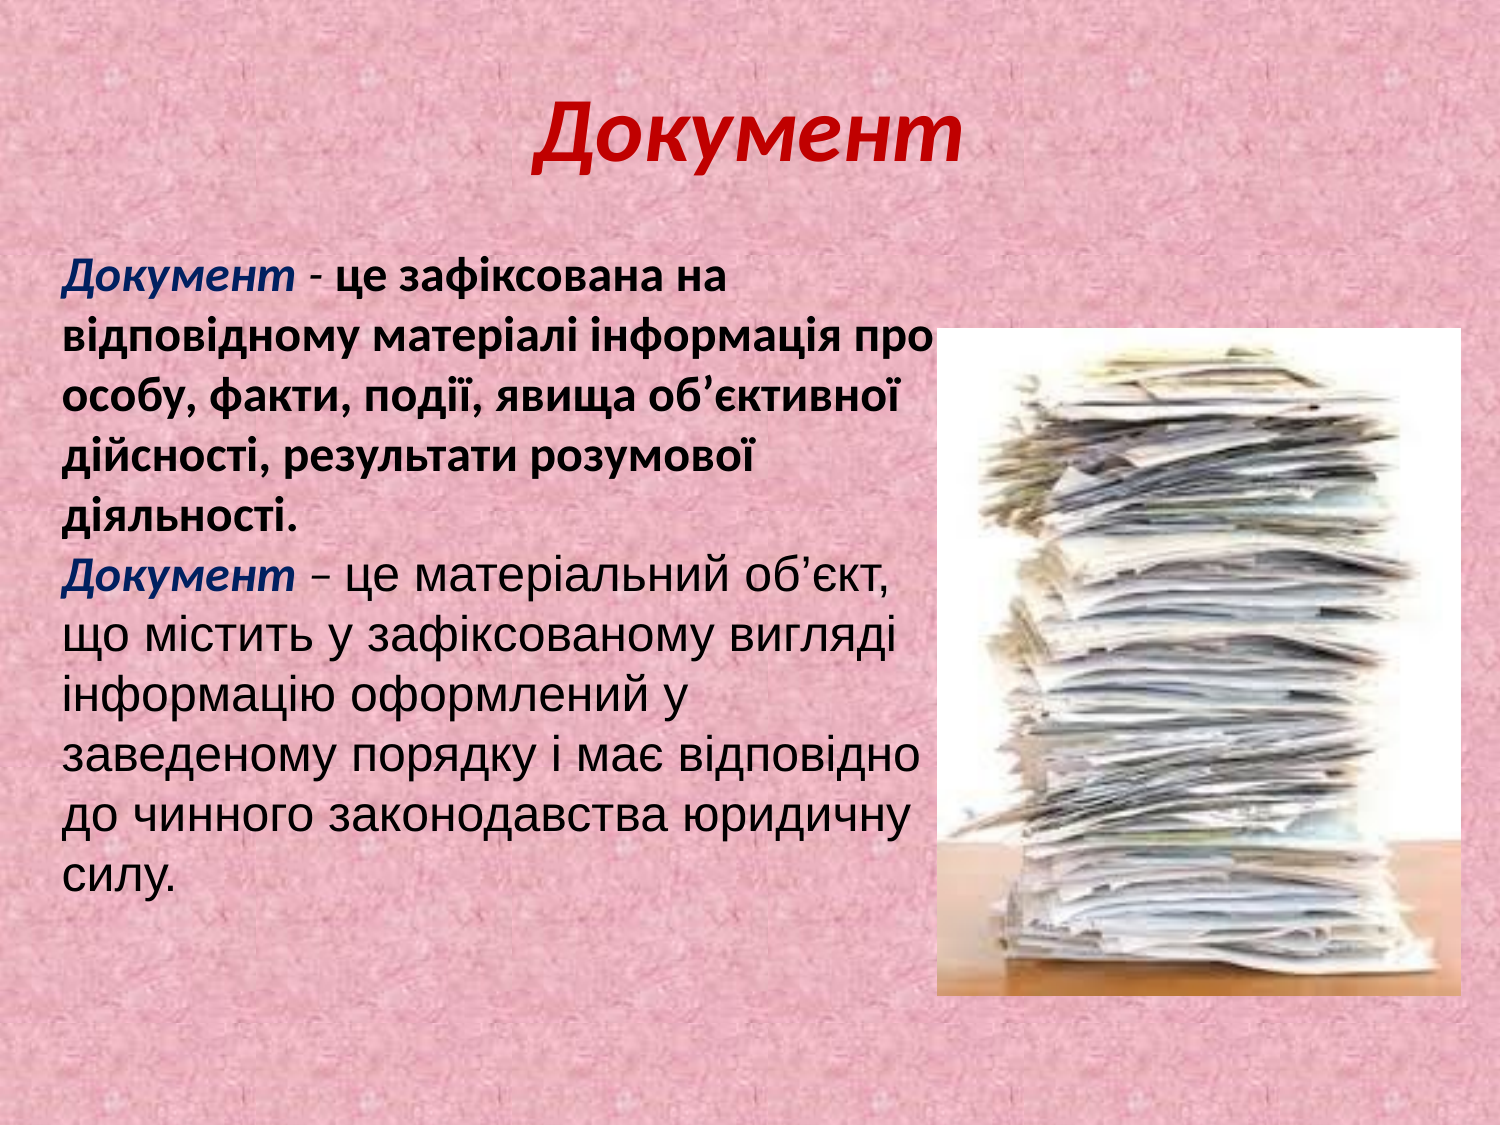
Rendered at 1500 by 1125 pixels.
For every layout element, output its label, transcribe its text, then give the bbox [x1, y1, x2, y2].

picture [0, 0, 1500, 1125]
text_box Документ - це зафіксована на відповідному матеріалі інформація про особу, факти, події, явища об’єктивної дійсності, результати розумової діяльності. Документ – це матеріальний об’єкт, що містить у зафіксованому вигляді інформацію оформлений у заведеному порядку і має відповідно до чинного законодавства юридичну силу. [46, 234, 963, 910]
title Документ [74, 44, 1426, 233]
